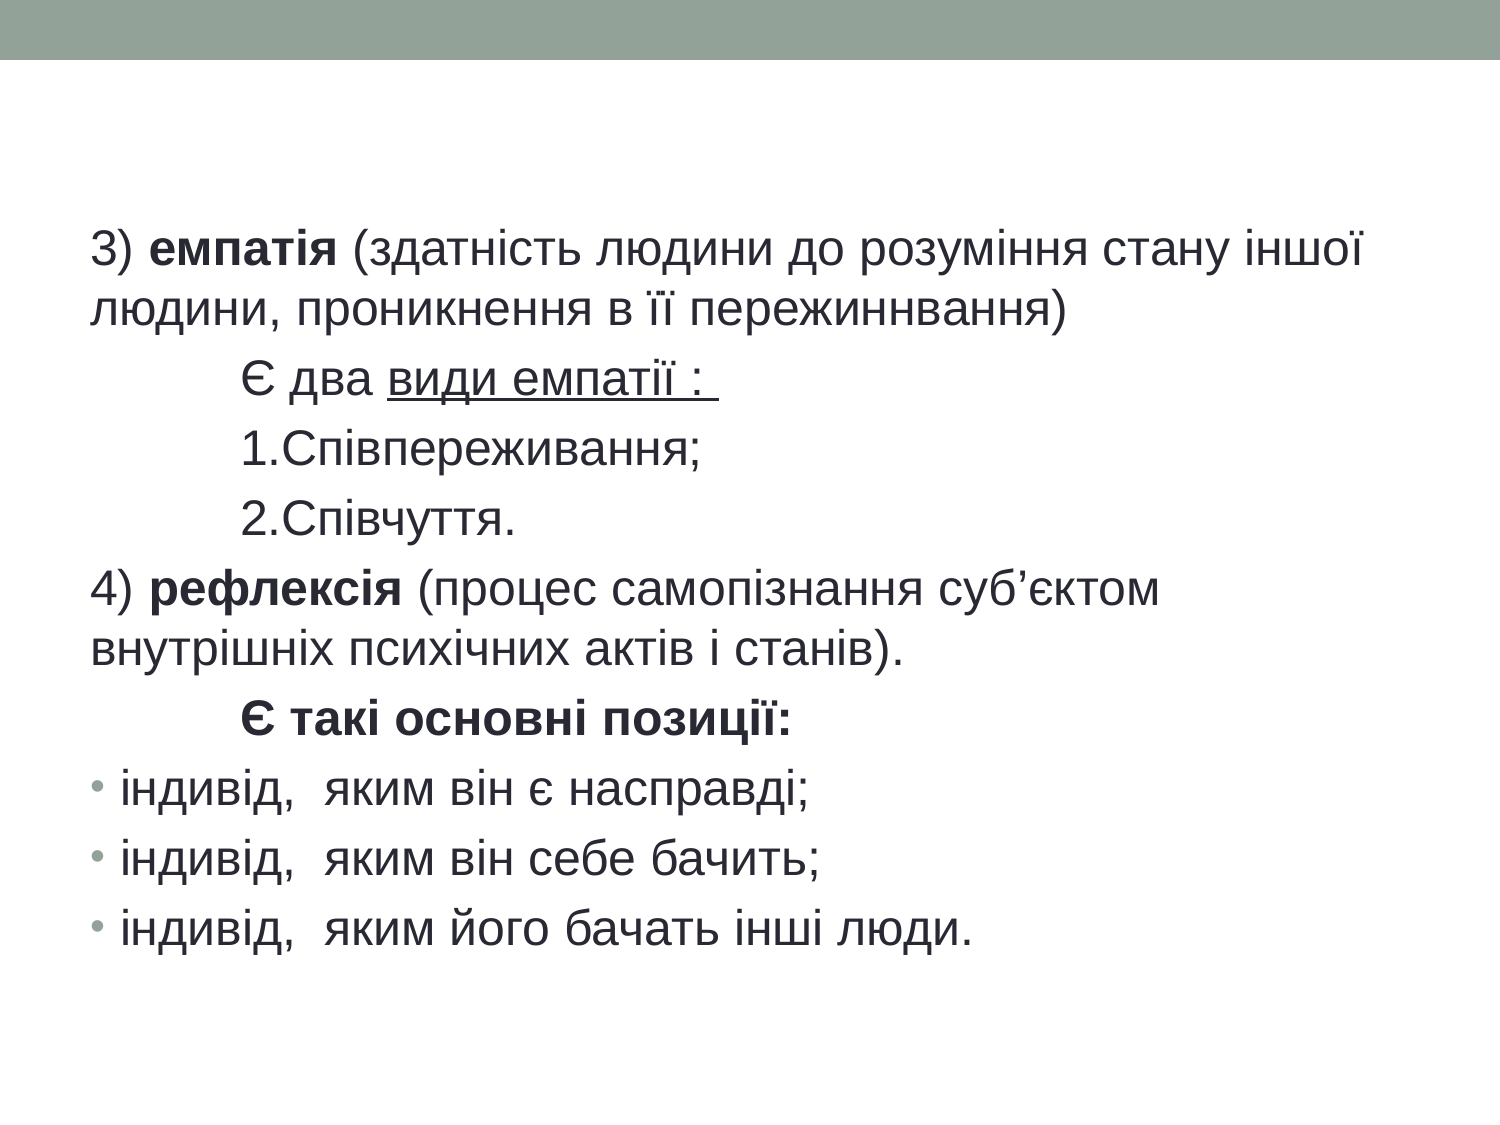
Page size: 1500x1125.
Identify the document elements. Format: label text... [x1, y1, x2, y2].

list 3) емпатія (здатність людини до розуміння стану іншої людини, проникнення в її пережиннвання) Є два види емпатії : 1.Співпереживання; 2.Співчуття. 4) рефлексія (процес самопізнання суб’єктом внутрішніх психічних актів і станів). Є такі основні позиції: індивід, яким він є насправді; індивід, яким він себе бачить; індивід, яким його бачать інші люди. [75, 208, 1425, 1063]
